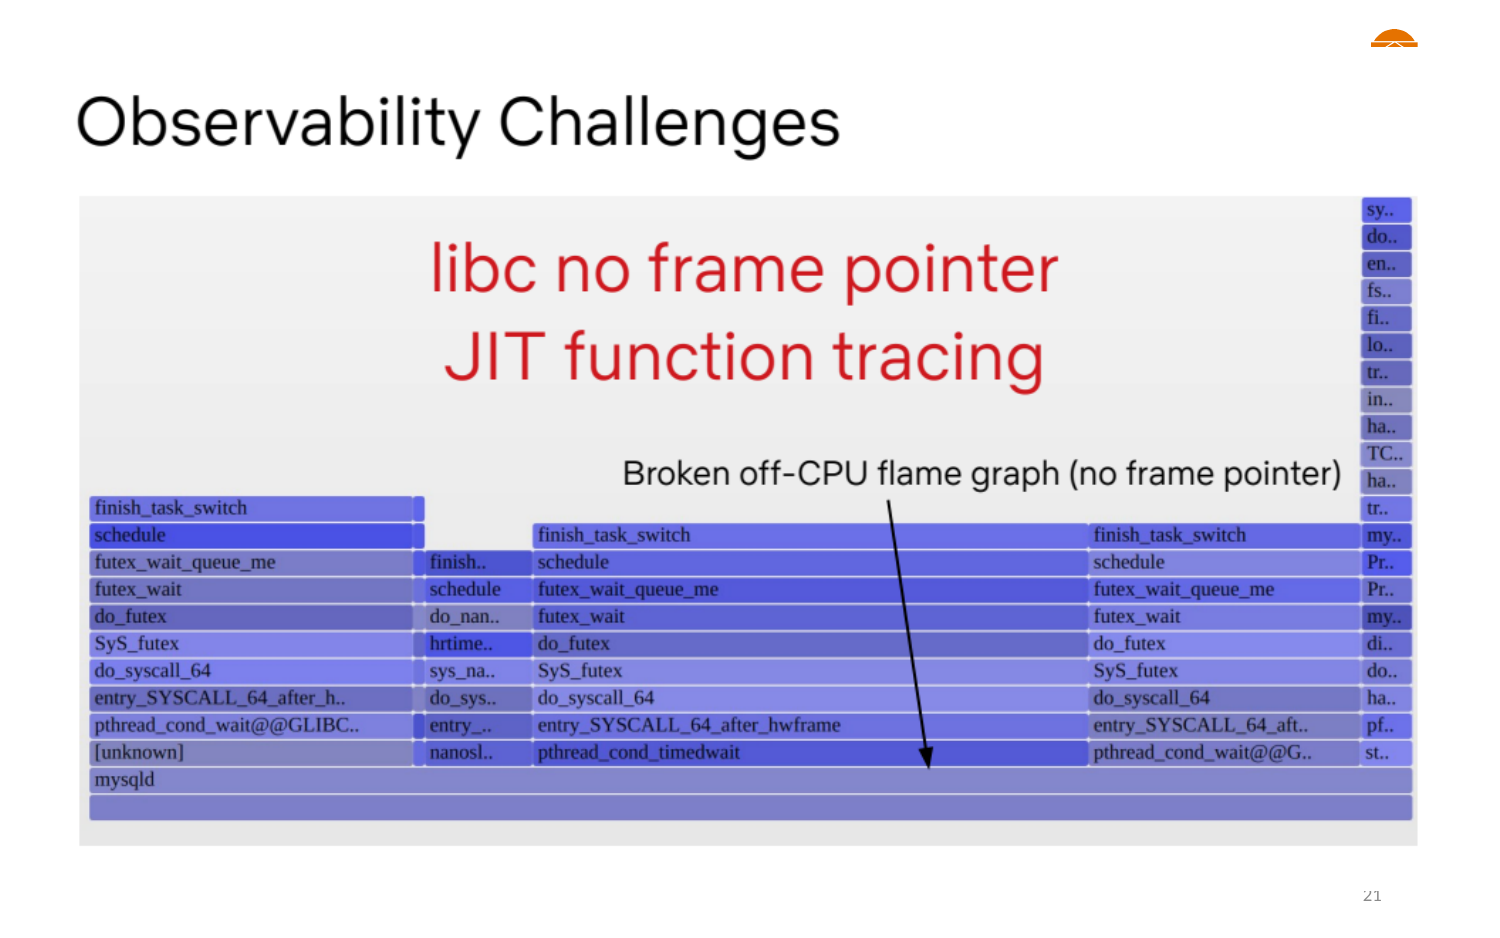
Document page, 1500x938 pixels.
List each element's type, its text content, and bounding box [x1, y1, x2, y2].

slide_number 21 [1059, 891, 1397, 919]
picture [0, 47, 1500, 890]
